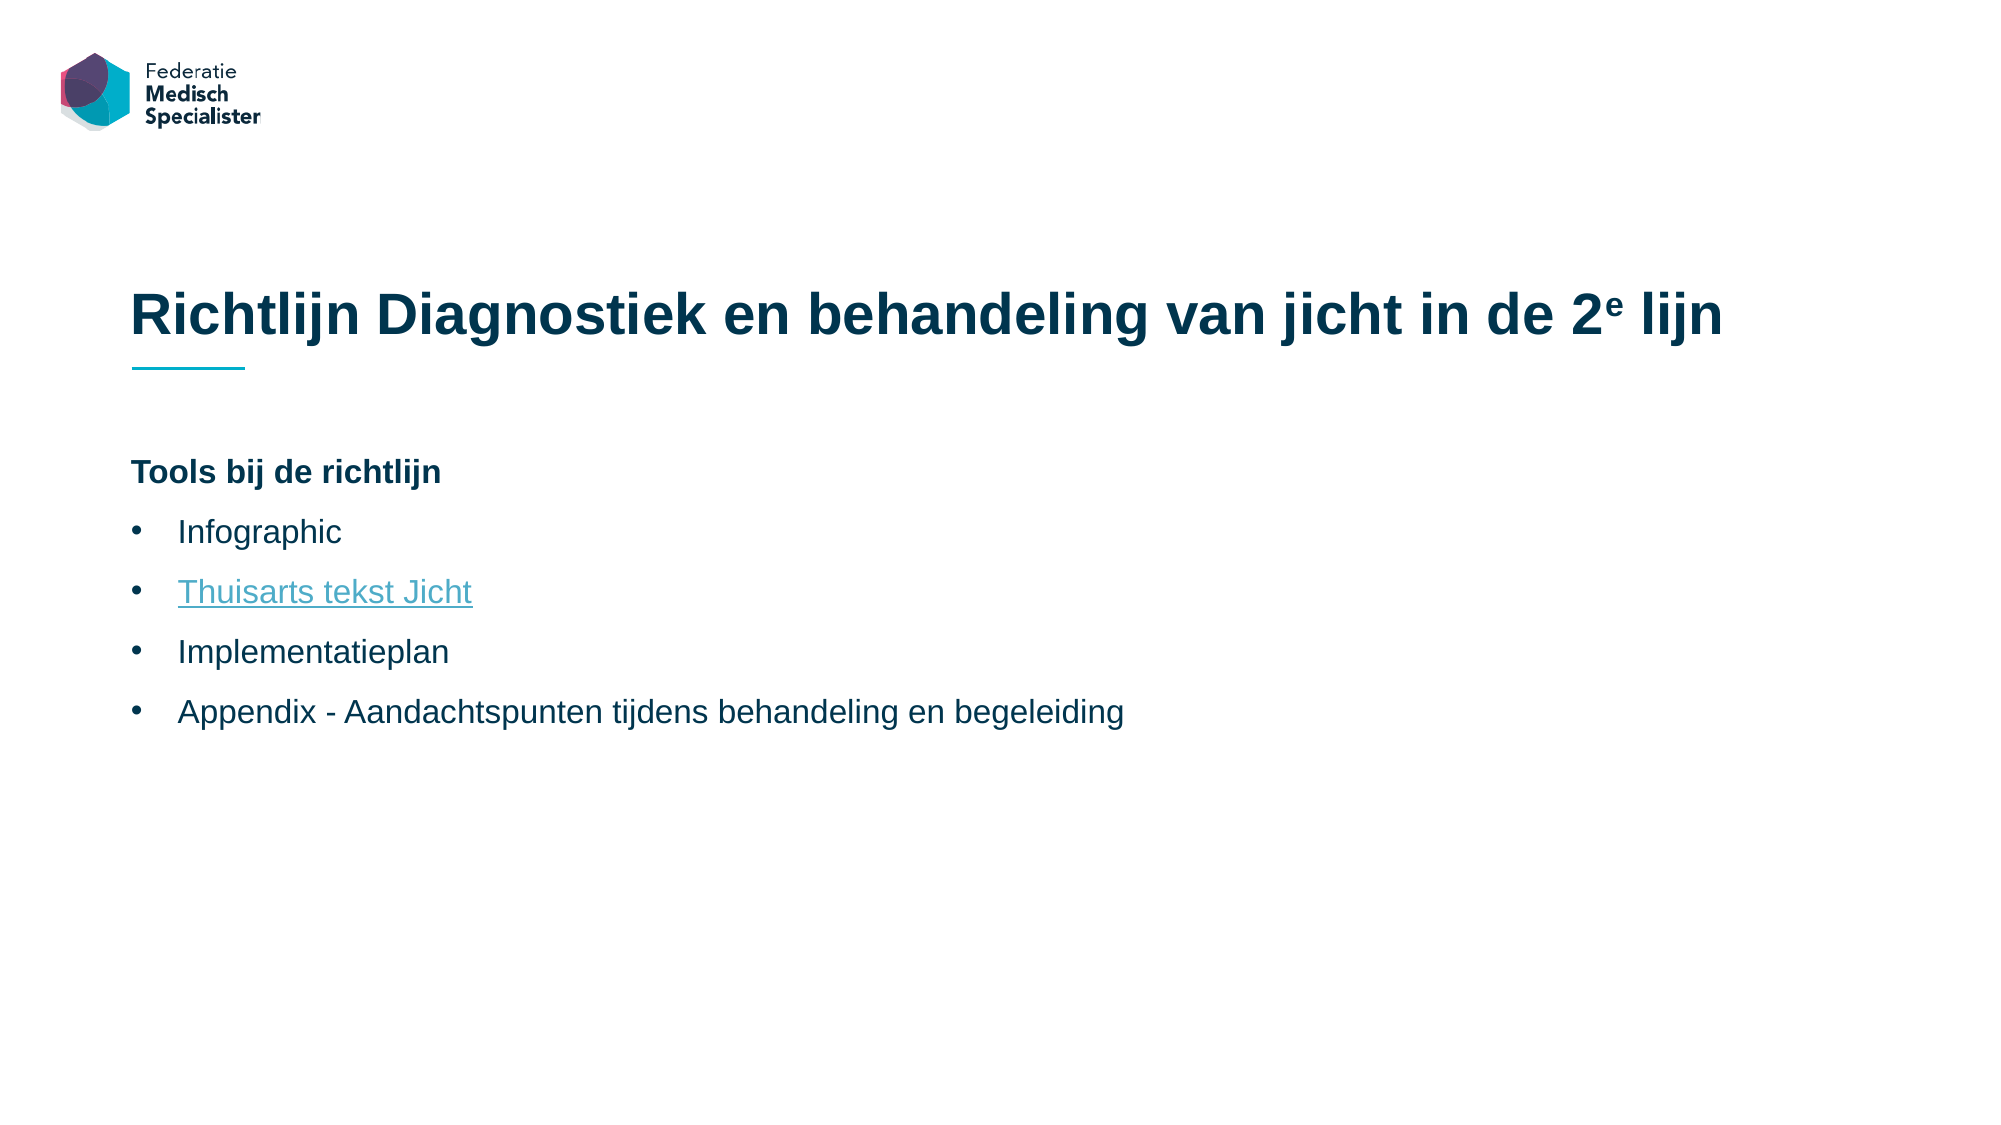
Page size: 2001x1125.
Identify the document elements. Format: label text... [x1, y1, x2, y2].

list Tools bij de richtlijn Infographic Thuisarts tekst Jicht Implementatieplan Appendix - Aandachtspunten tijdens behandeling en begeleiding [115, 423, 1882, 999]
list Richtlijn Diagnostiek en behandeling van jicht in de 2e lijn [115, 200, 1886, 355]
